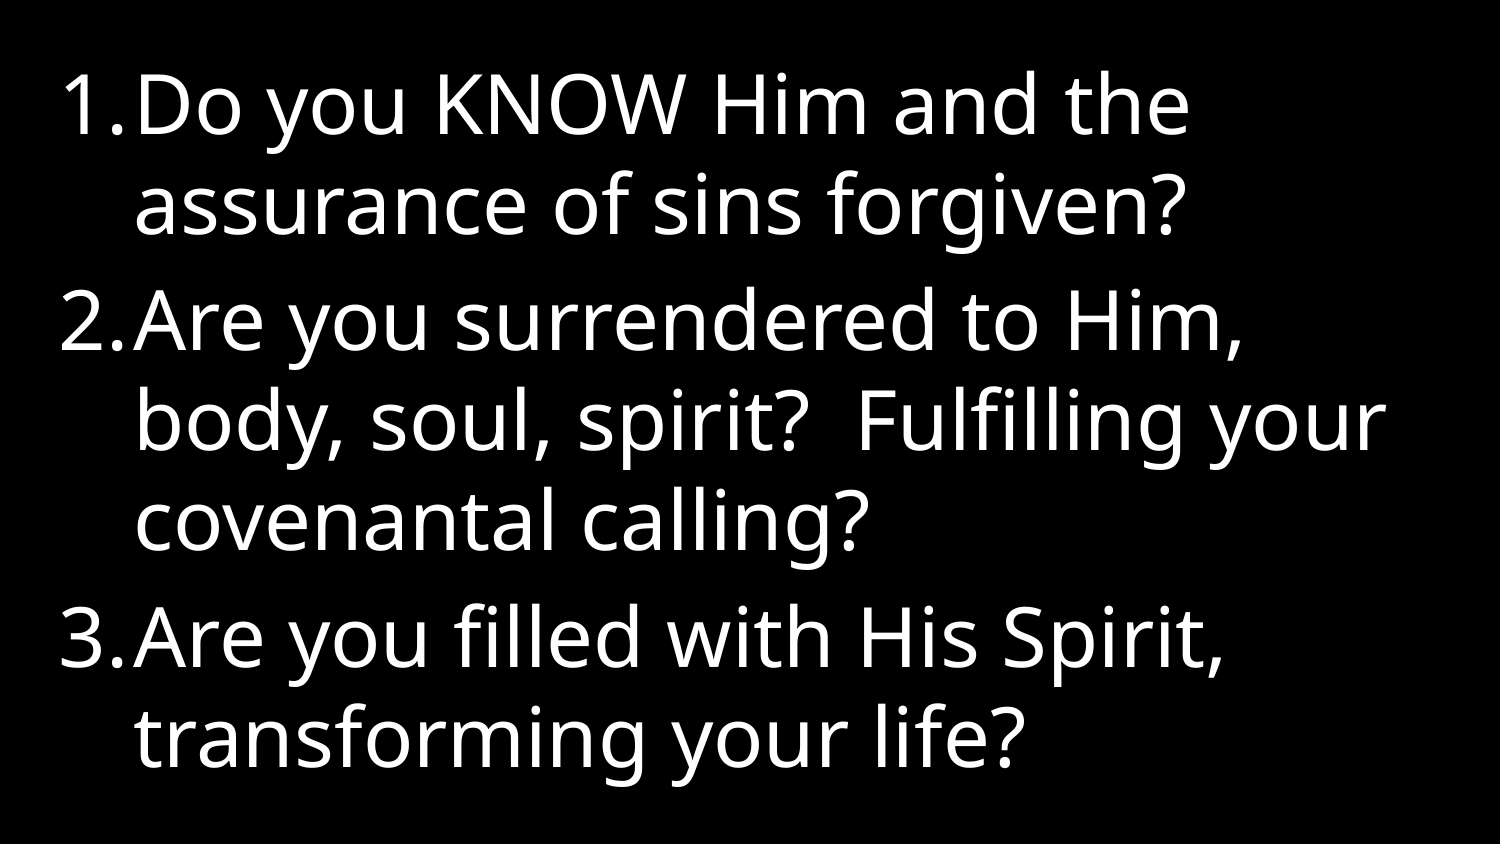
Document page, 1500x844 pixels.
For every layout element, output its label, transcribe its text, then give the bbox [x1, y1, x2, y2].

list Do you KNOW Him and the assurance of sins forgiven? Are you surrendered to Him, body, soul, spirit? Fulfilling your covenantal calling? Are you filled with His Spirit, transforming your life? [50, 46, 1425, 810]
